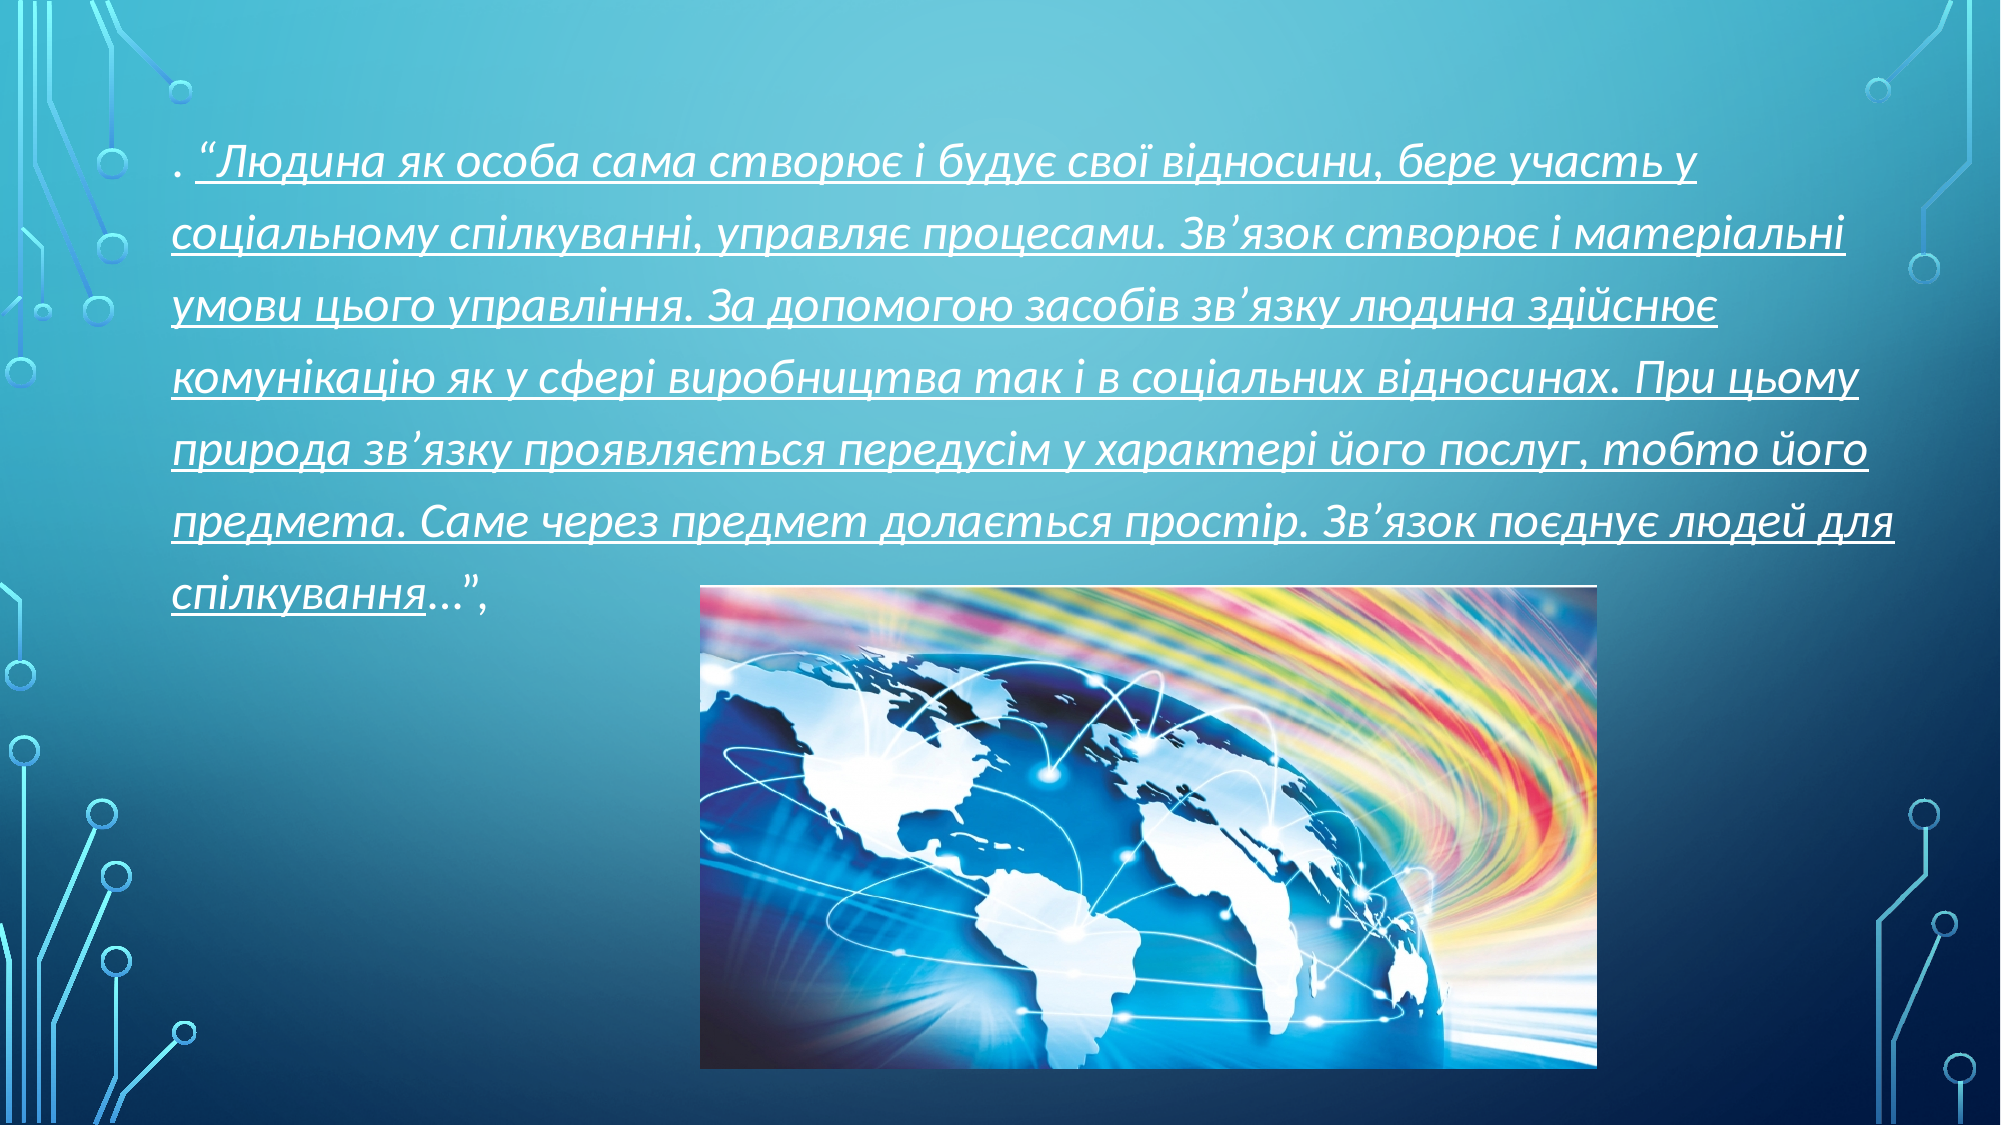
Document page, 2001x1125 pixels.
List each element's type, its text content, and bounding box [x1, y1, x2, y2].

list . “Людина як особа сама створює і будує свої відносини, бере участь у соціальному спілкуванні, управляє процесами. Зв’язок створює і матеріальні умови цього управління. За допомогою засобів зв’язку людина здійснює комунікацію як у сфері виробництва так і в соціальних відносинах. При цьому природа зв’язку проявляється передусім у характері його послуг, тобто його предмета. Саме через предмет долається простір. Зв’язок поєднує людей для спілкування...”, [156, 107, 1928, 678]
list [700, 585, 1597, 1069]
